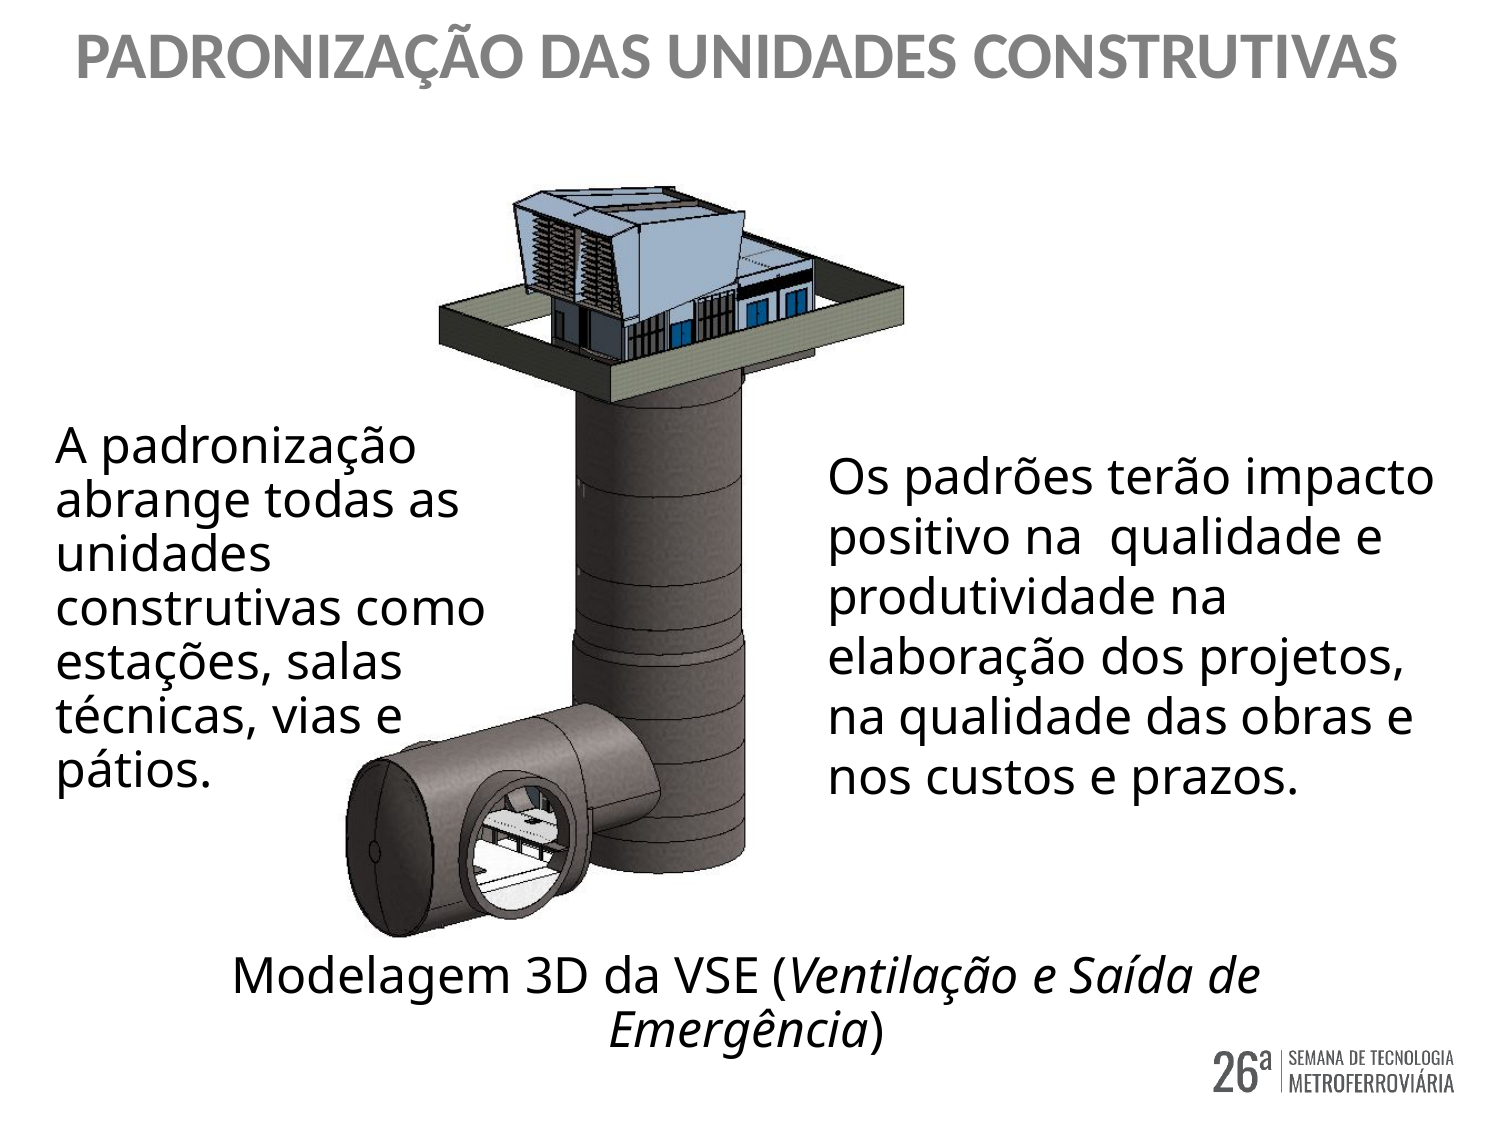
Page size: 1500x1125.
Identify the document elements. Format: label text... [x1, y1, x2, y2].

text_box PADRONIZAÇÃO DAS UNIDADES CONSTRUTIVAS [0, 4, 1476, 99]
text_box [40, 175, 1459, 1015]
picture [1190, 1024, 1470, 1115]
